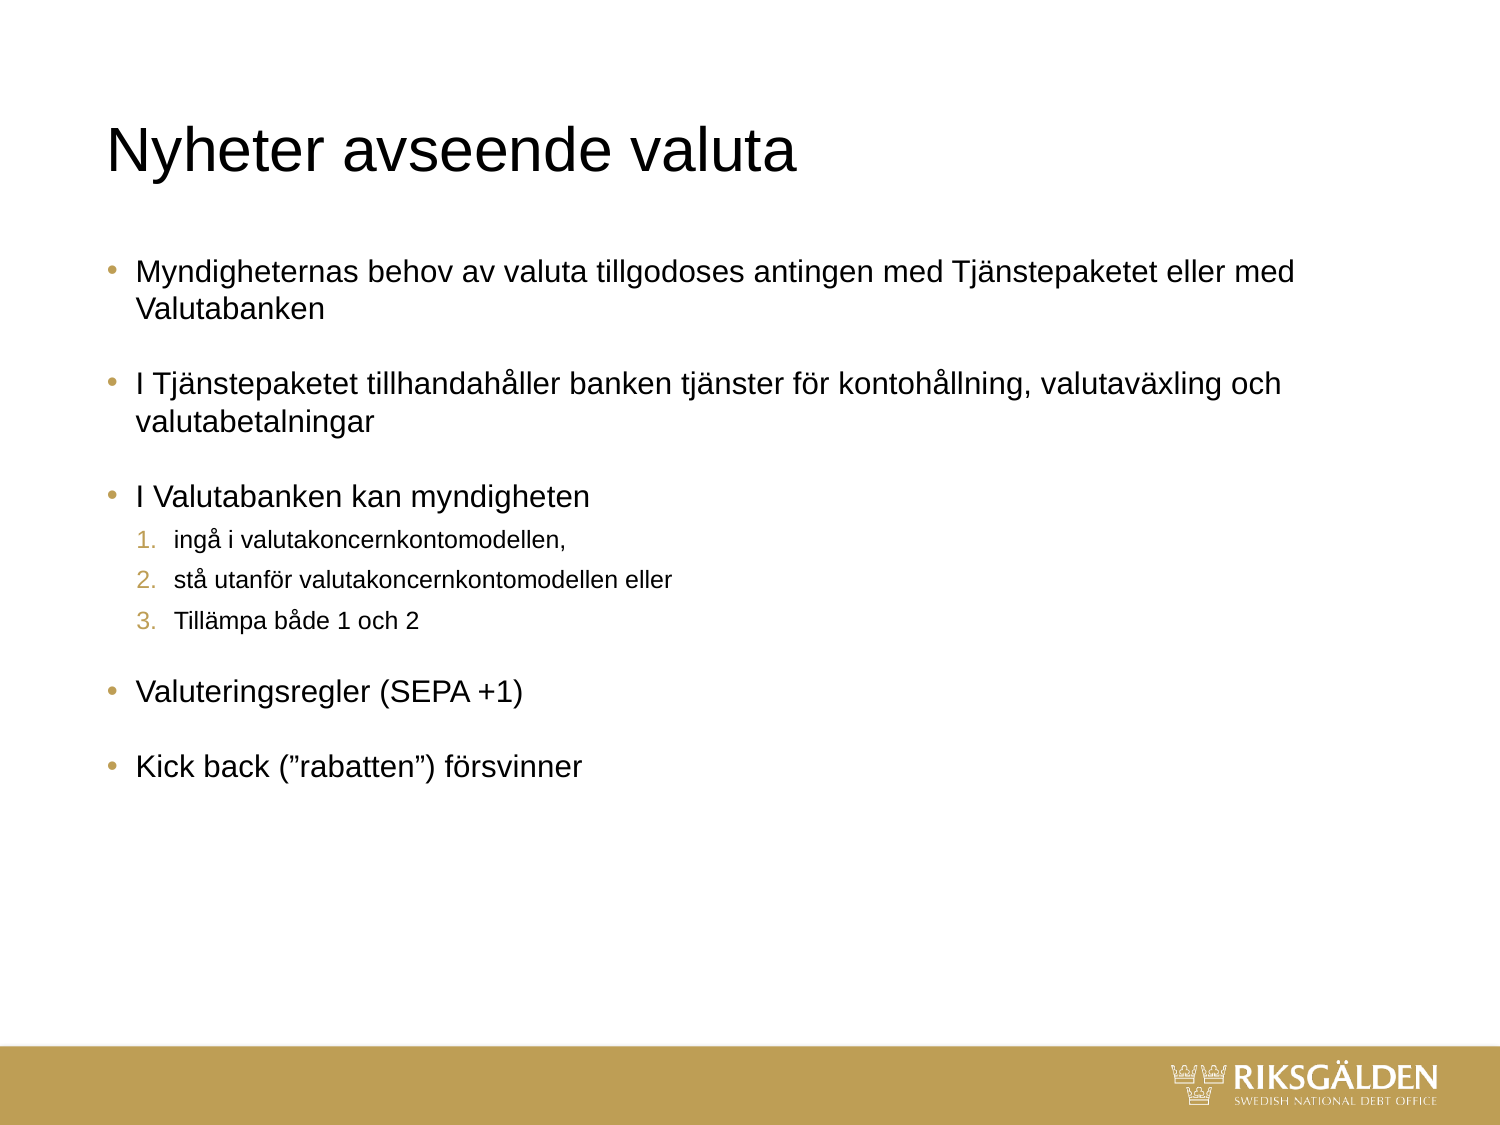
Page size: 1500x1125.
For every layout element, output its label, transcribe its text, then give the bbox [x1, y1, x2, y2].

list Myndigheternas behov av valuta tillgodoses antingen med Tjänstepaketet eller med Valutabanken I Tjänstepaketet tillhandahåller banken tjänster för kontohållning, valutaväxling och valutabetalningar I Valutabanken kan myndigheten ingå i valutakoncernkontomodellen, stå utanför valutakoncernkontomodellen eller Tillämpa både 1 och 2 Valuteringsregler (SEPA +1) Kick back (”rabatten”) försvinner [106, 251, 1394, 996]
title Nyheter avseende valuta [106, 35, 1394, 184]
picture [1171, 1060, 1437, 1105]
